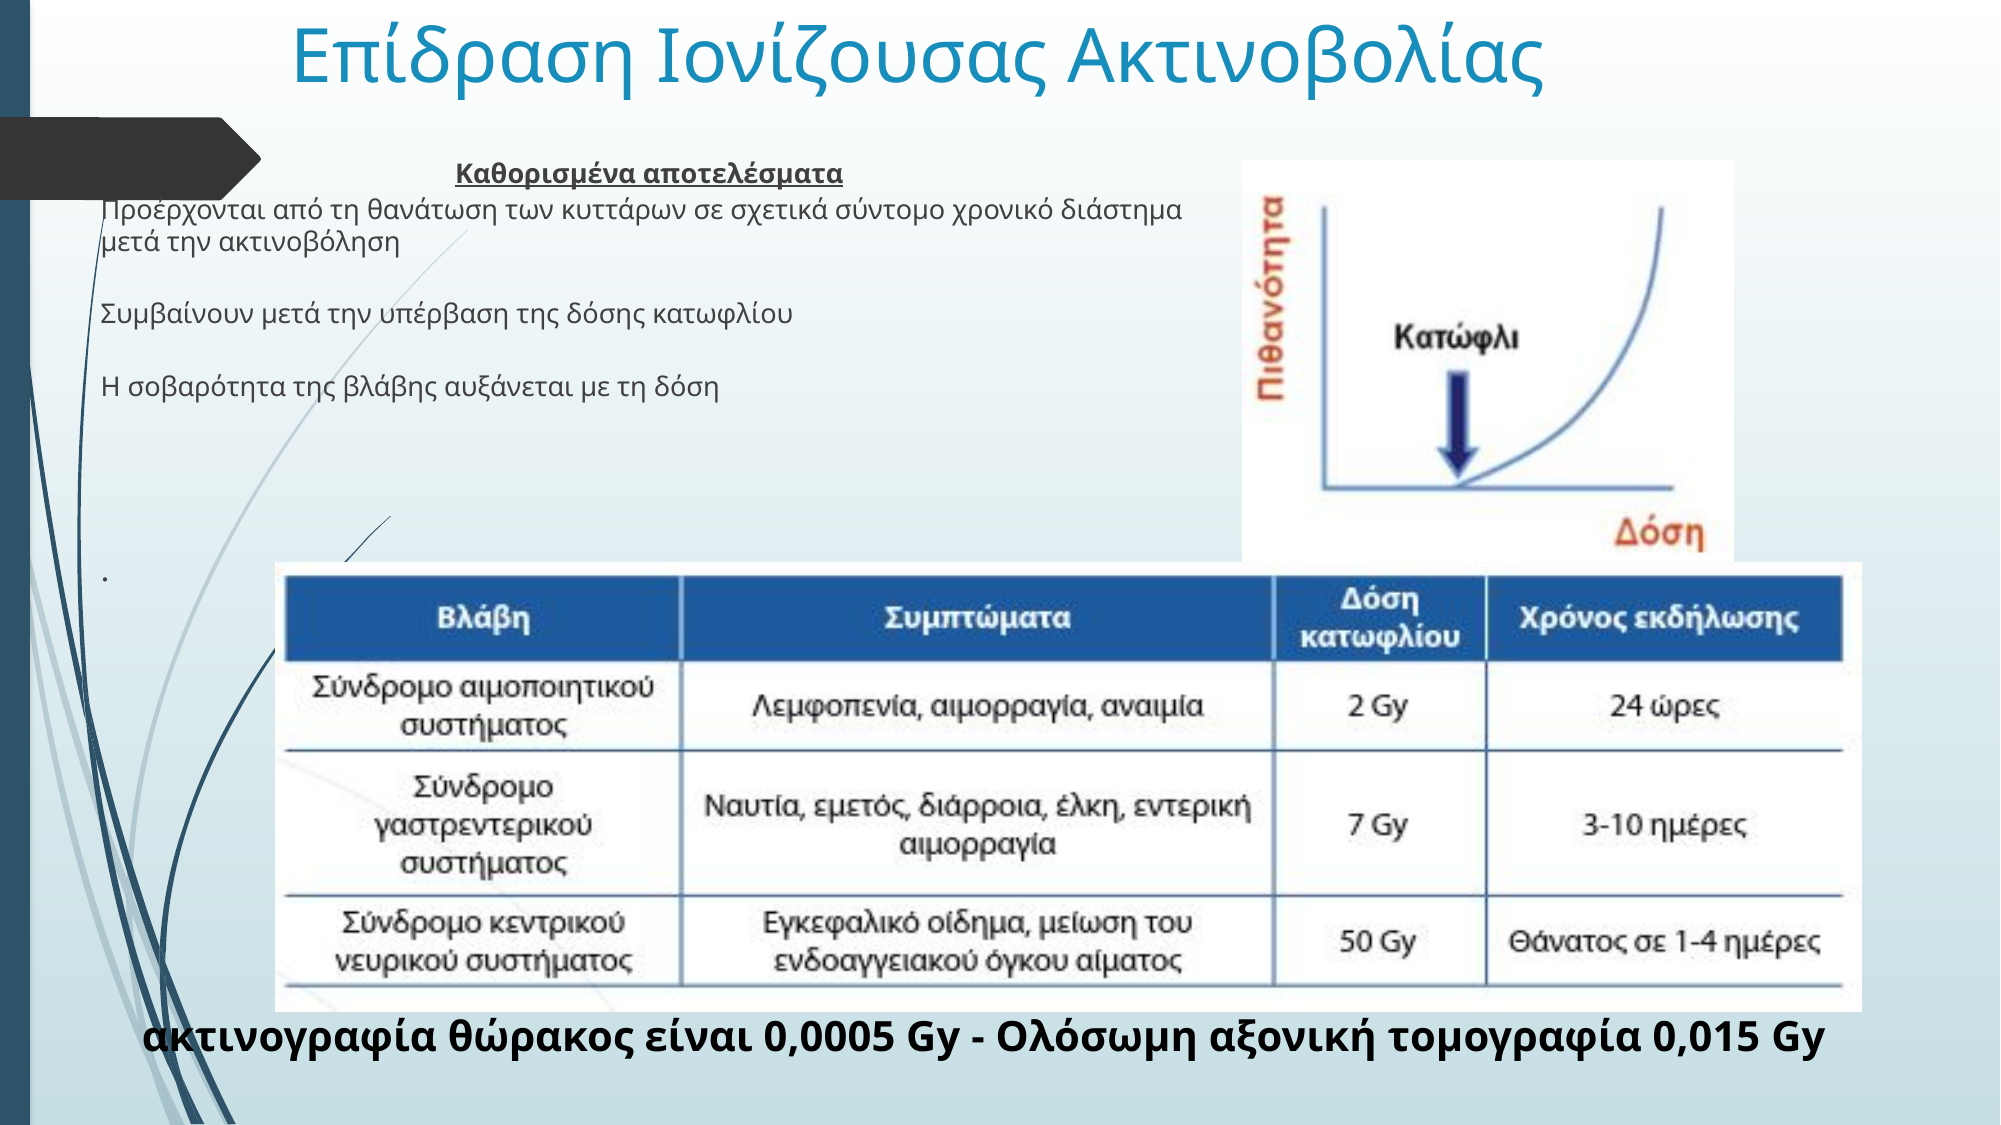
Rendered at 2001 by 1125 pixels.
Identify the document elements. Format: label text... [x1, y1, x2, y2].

picture [275, 160, 1862, 1012]
title Επίδραση Ιονίζουσας Ακτινοβολίας [275, 0, 1913, 117]
list Καθορισμένα αποτελέσματα Προέρχονται από τη θανάτωση των κυττάρων σε σχετικά σύντομο χρονικό διάστημα μετά την ακτινοβόληση Συμβαίνουν μετά την υπέρβαση της δόσης κατωφλίου Η σοβαρότητα της βλάβης αυξάνεται με τη δόση . [85, 148, 1213, 598]
text_box ακτινογραφία θώρακος είναι 0,0005 Gy - Oλόσωμη αξονική τομογραφία 0,015 Gy [122, 1002, 1845, 1068]
